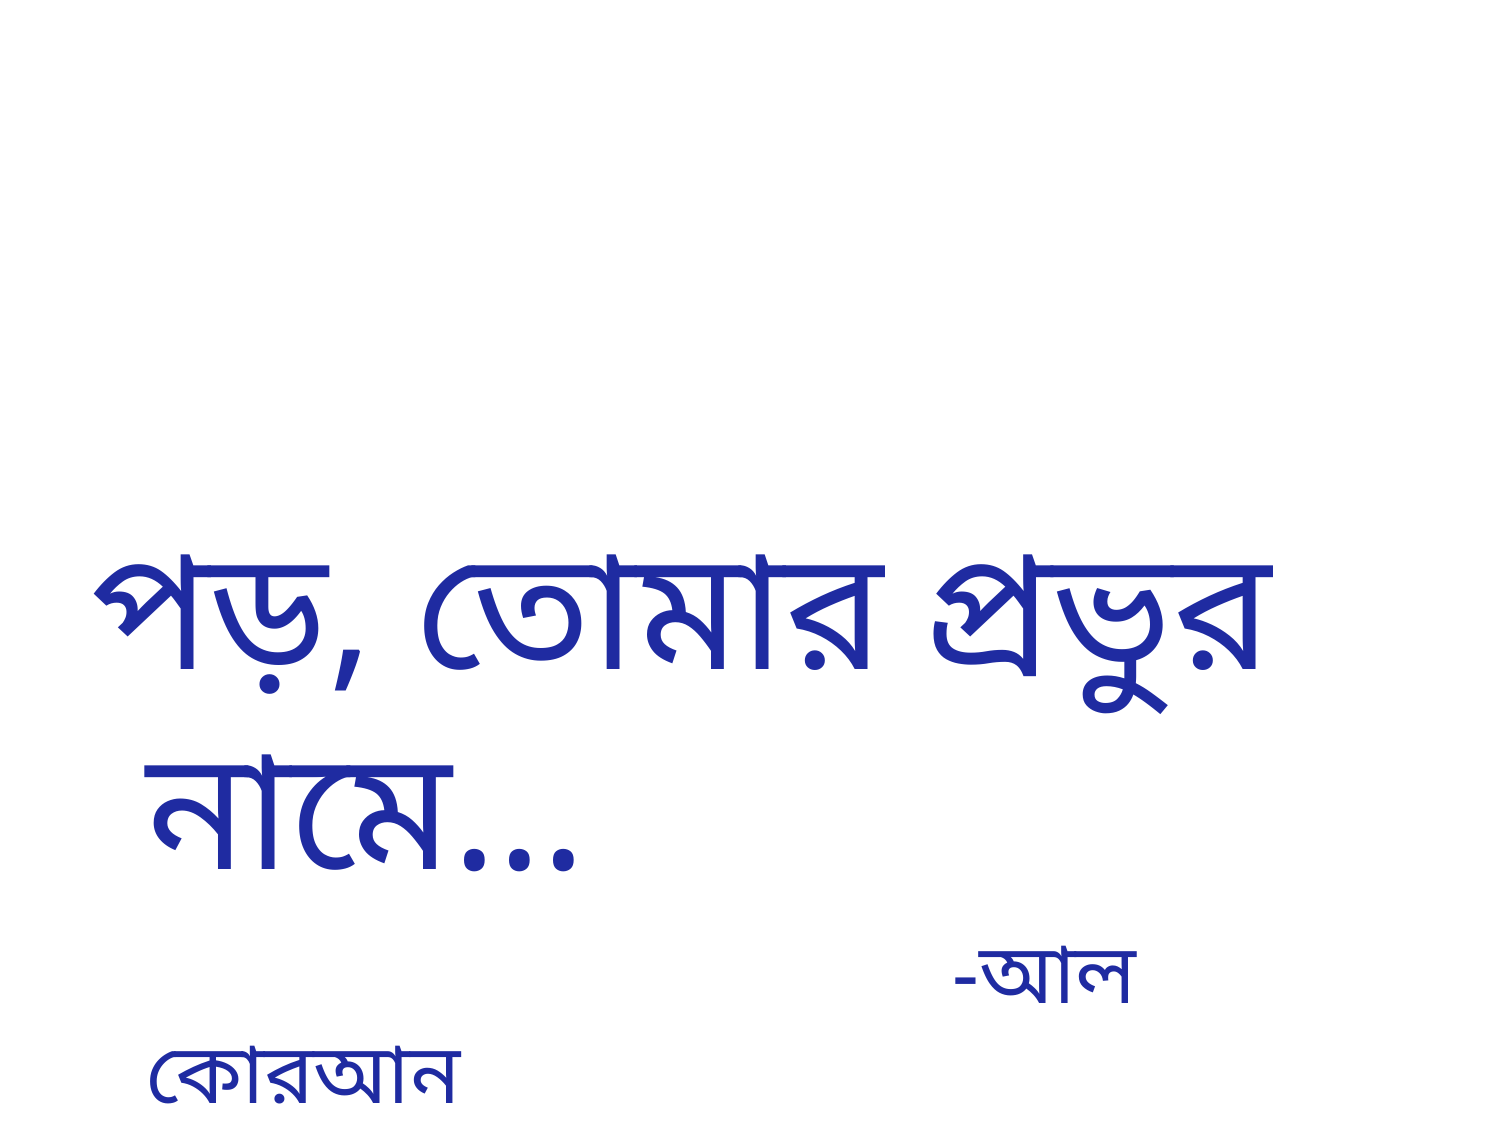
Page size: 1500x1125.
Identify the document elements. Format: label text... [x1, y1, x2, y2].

list পড়, তোমার প্রভুর নামে... -আল কোরআন [75, 262, 1463, 1005]
